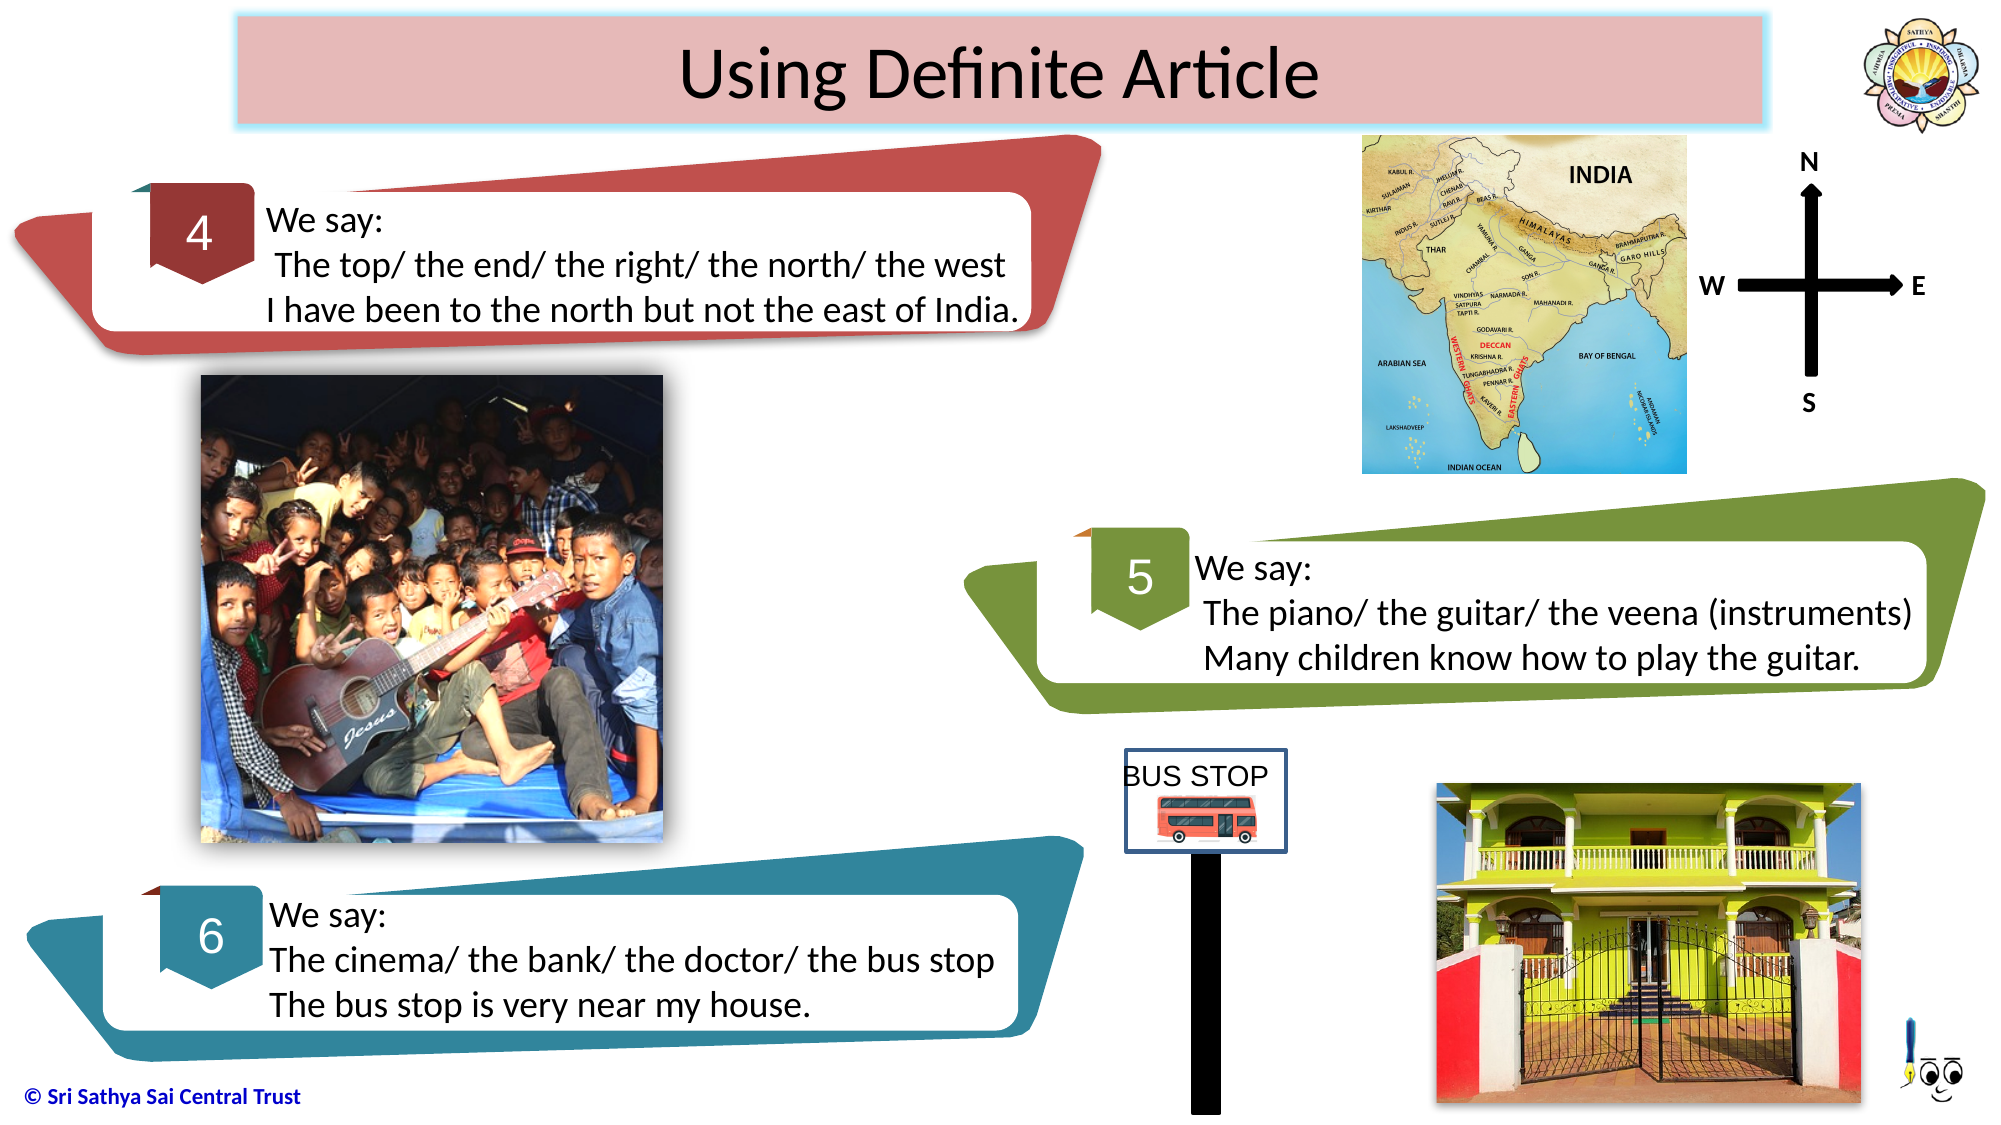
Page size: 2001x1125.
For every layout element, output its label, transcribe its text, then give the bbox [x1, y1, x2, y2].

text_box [1682, 134, 1942, 427]
picture [1859, 15, 1982, 134]
picture [200, 374, 664, 835]
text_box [14, 134, 1102, 356]
picture [1362, 135, 1687, 474]
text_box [963, 477, 1986, 715]
text_box Using Definite Article [237, 16, 1763, 124]
picture [1436, 782, 1974, 1113]
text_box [26, 835, 1084, 1063]
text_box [1118, 749, 1286, 1125]
